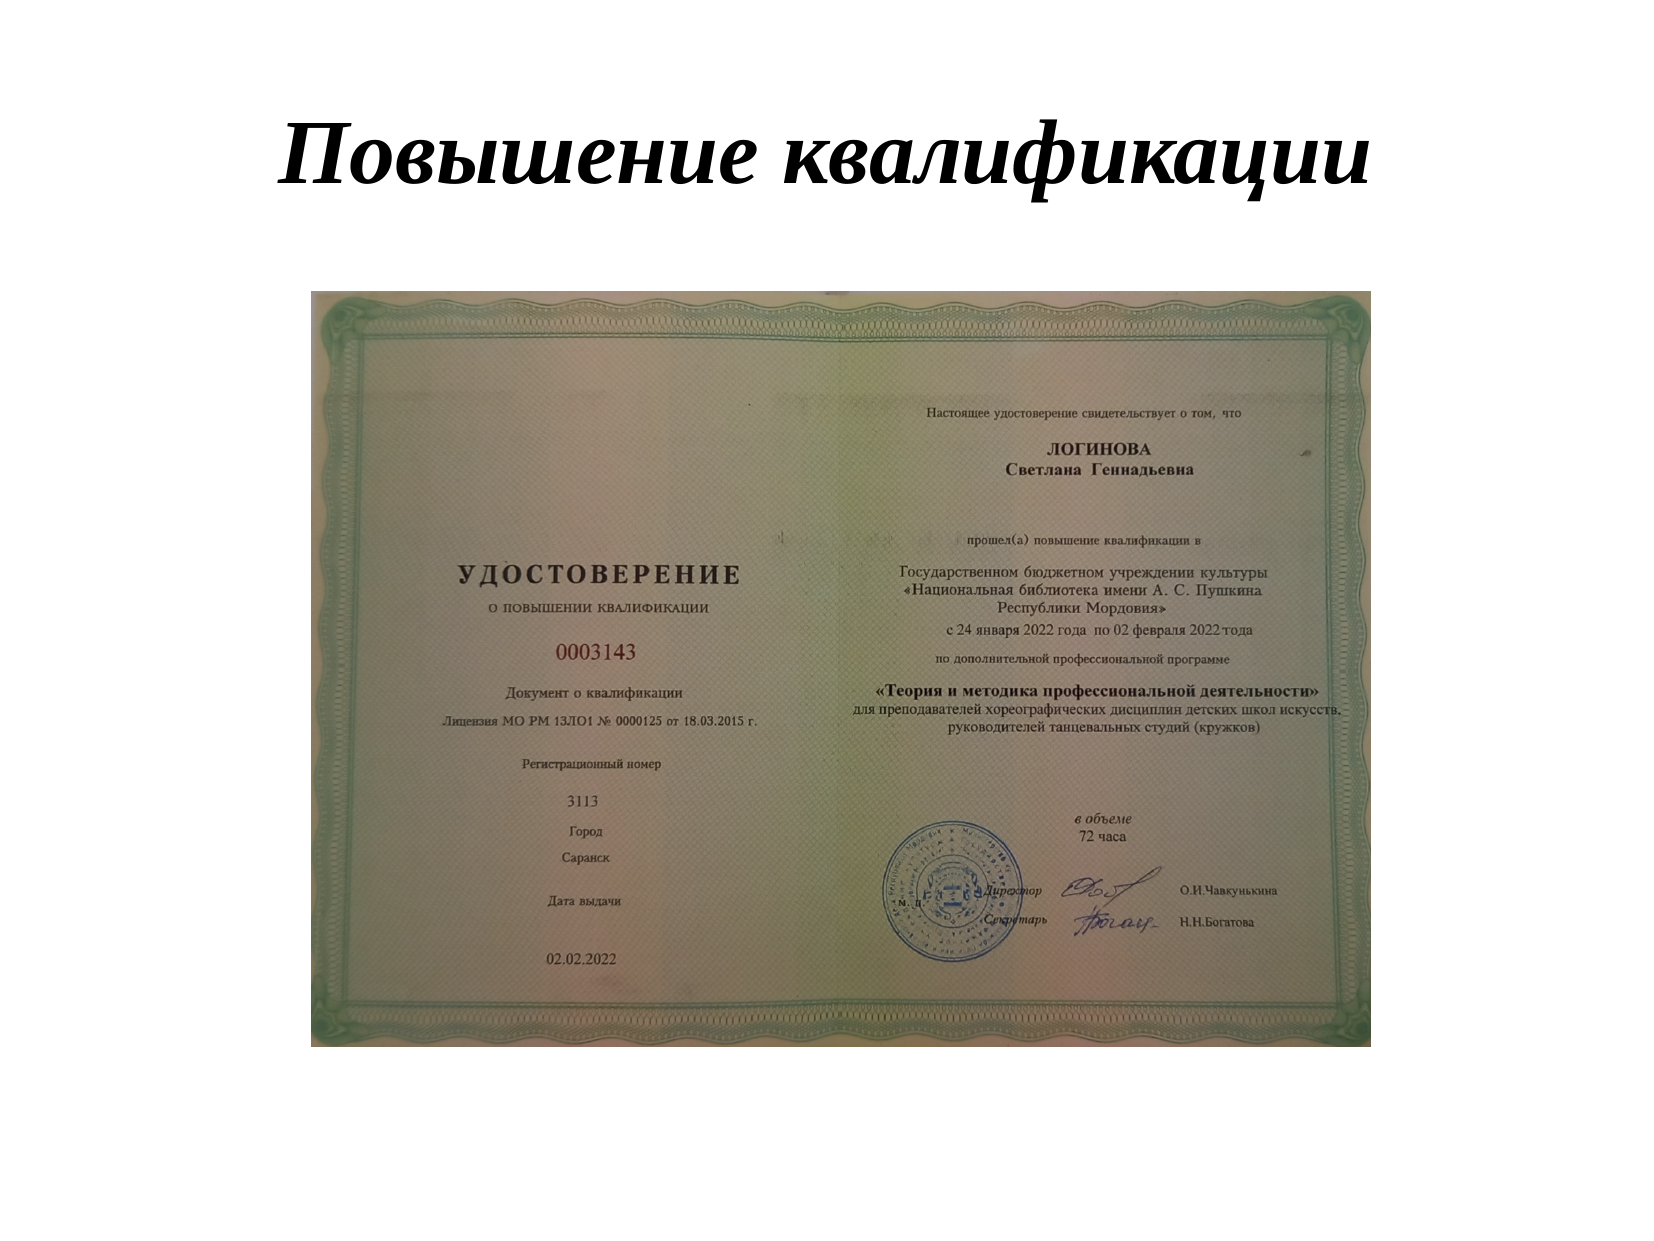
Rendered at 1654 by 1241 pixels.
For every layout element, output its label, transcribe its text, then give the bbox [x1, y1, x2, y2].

title Повышение квалификации [82, 49, 1570, 256]
picture [310, 291, 1371, 1047]
